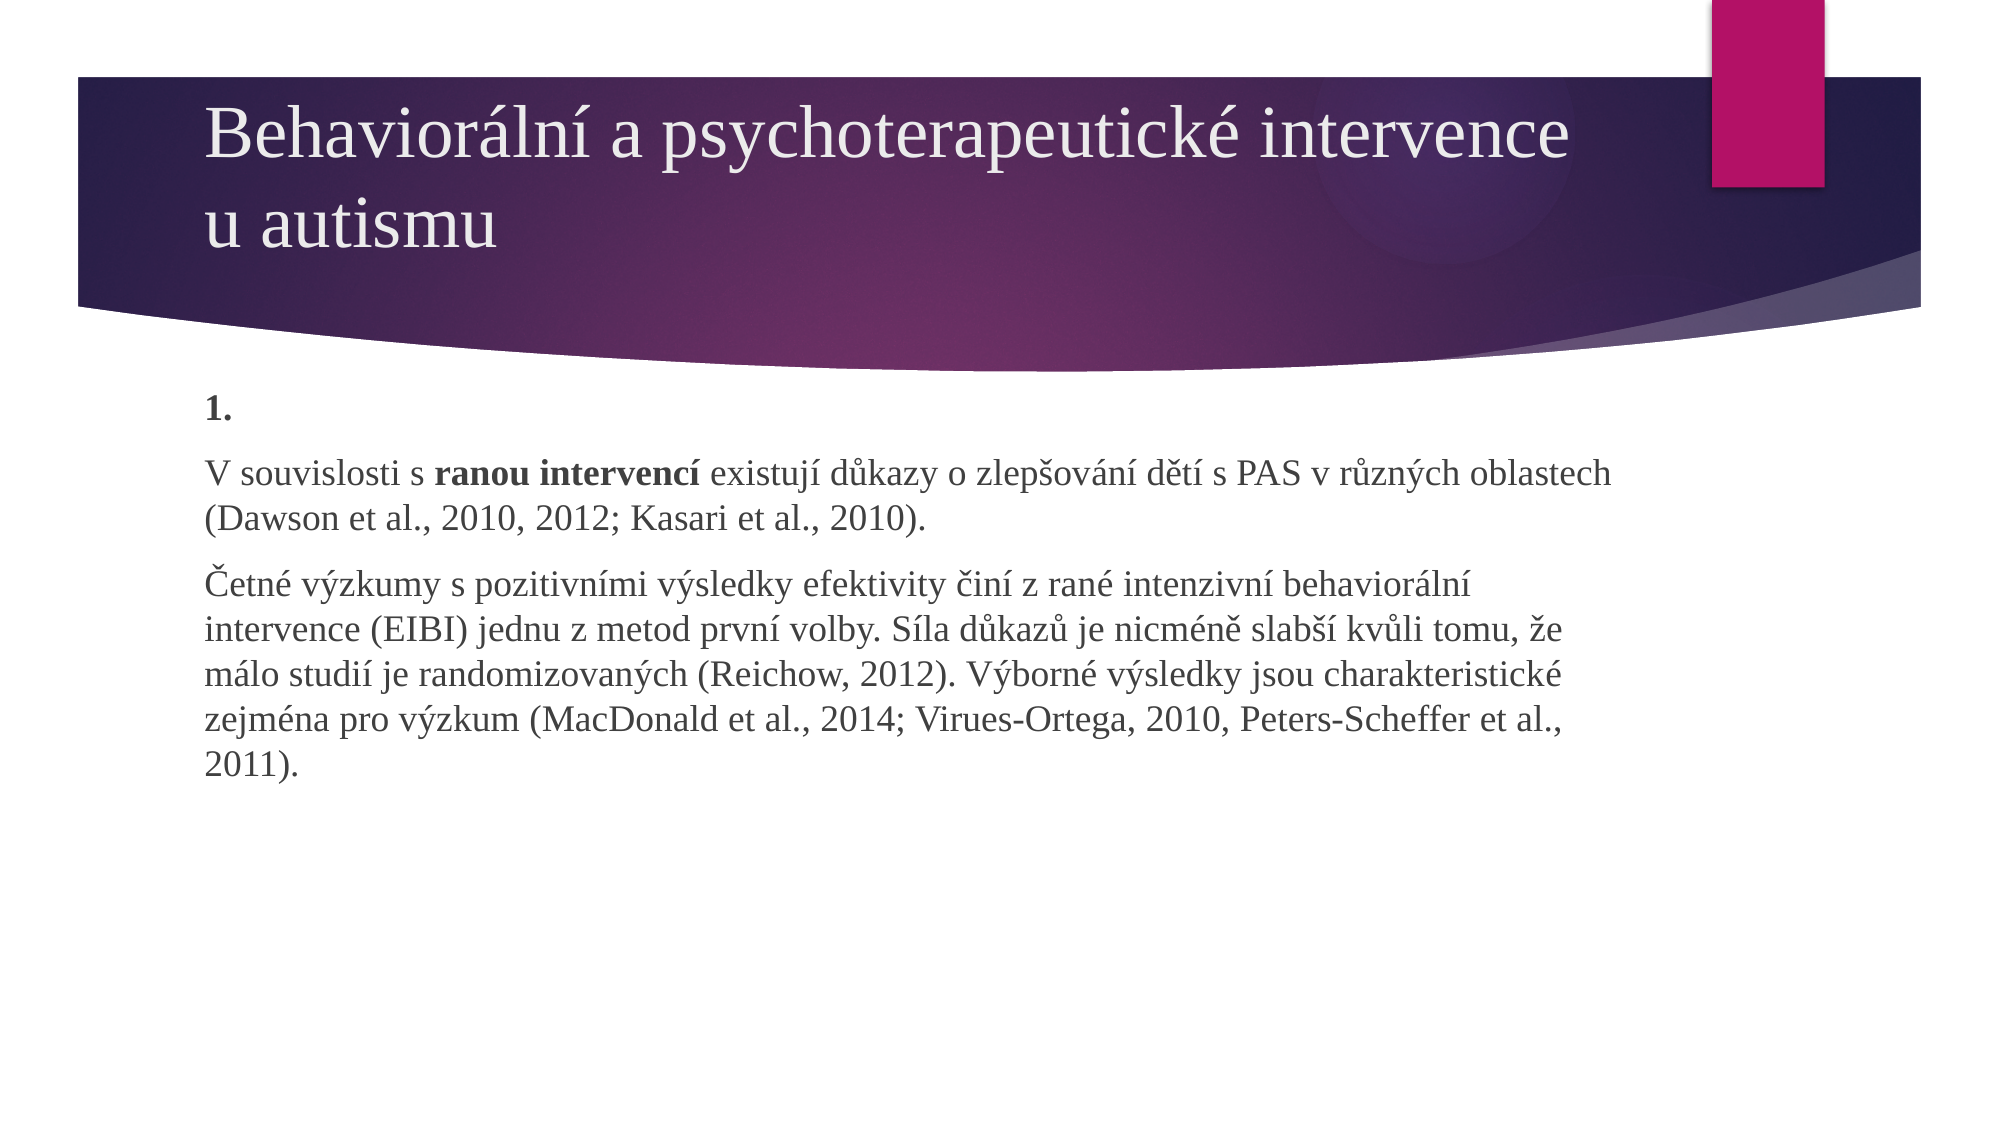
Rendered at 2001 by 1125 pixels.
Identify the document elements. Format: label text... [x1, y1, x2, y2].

list 1. V souvislosti s ranou intervencí existují důkazy o zlepšování dětí s PAS v různých oblastech (Dawson et al., 2010, 2012; Kasari et al., 2010). Četné výzkumy s pozitivními výsledky efektivity činí z rané intenzivní behaviorální intervence (EIBI) jednu z metod první volby. Síla důkazů je nicméně slabší kvůli tomu, že málo studií je randomizovaných (Reichow, 2012). Výborné výsledky jsou charakteristické zejména pro výzkum (MacDonald et al., 2014; Virues-Ortega, 2010, Peters-Scheffer et al., 2011). [189, 375, 1638, 988]
title Behaviorální a psychoterapeutické intervence u autismu [189, 159, 1627, 276]
